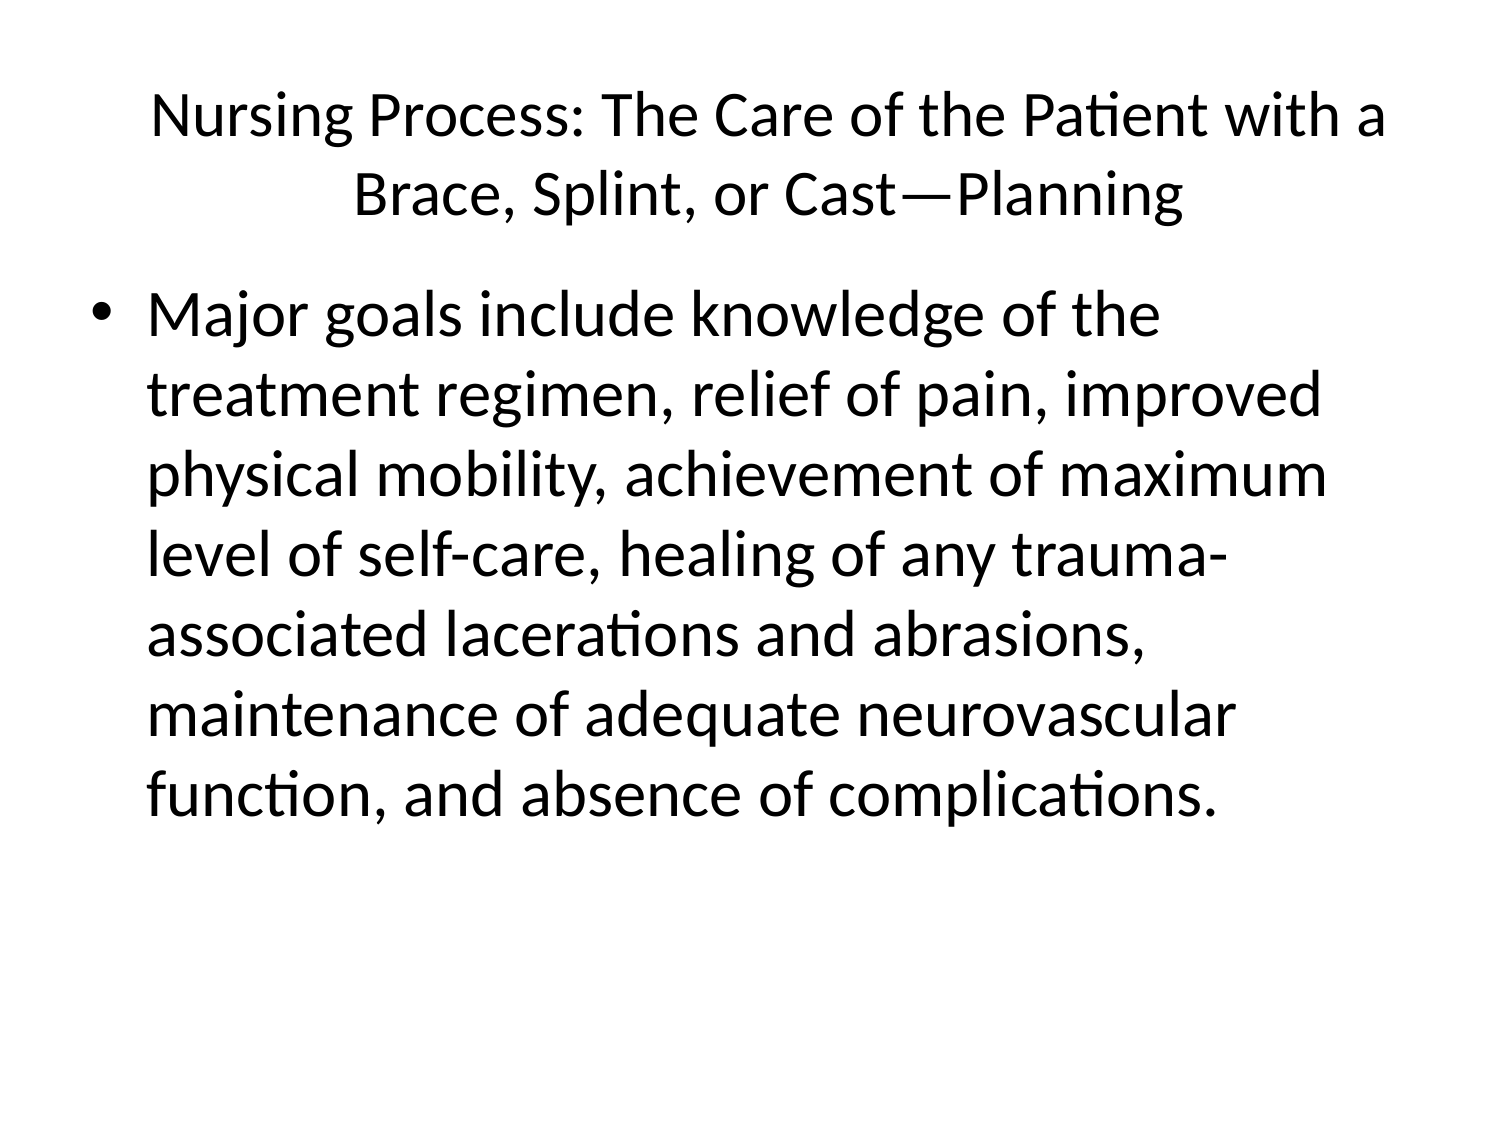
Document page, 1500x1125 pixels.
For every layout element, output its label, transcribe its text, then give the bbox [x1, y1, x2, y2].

list Major goals include knowledge of the treatment regimen, relief of pain, improved physical mobility, achievement of maximum level of self-care, healing of any trauma-associated lacerations and abrasions, maintenance of adequate neurovascular function, and absence of complications. [75, 262, 1425, 1005]
title Nursing Process: The Care of the Patient with a Brace, Splint, or Cast—Planning [70, 62, 1469, 238]
